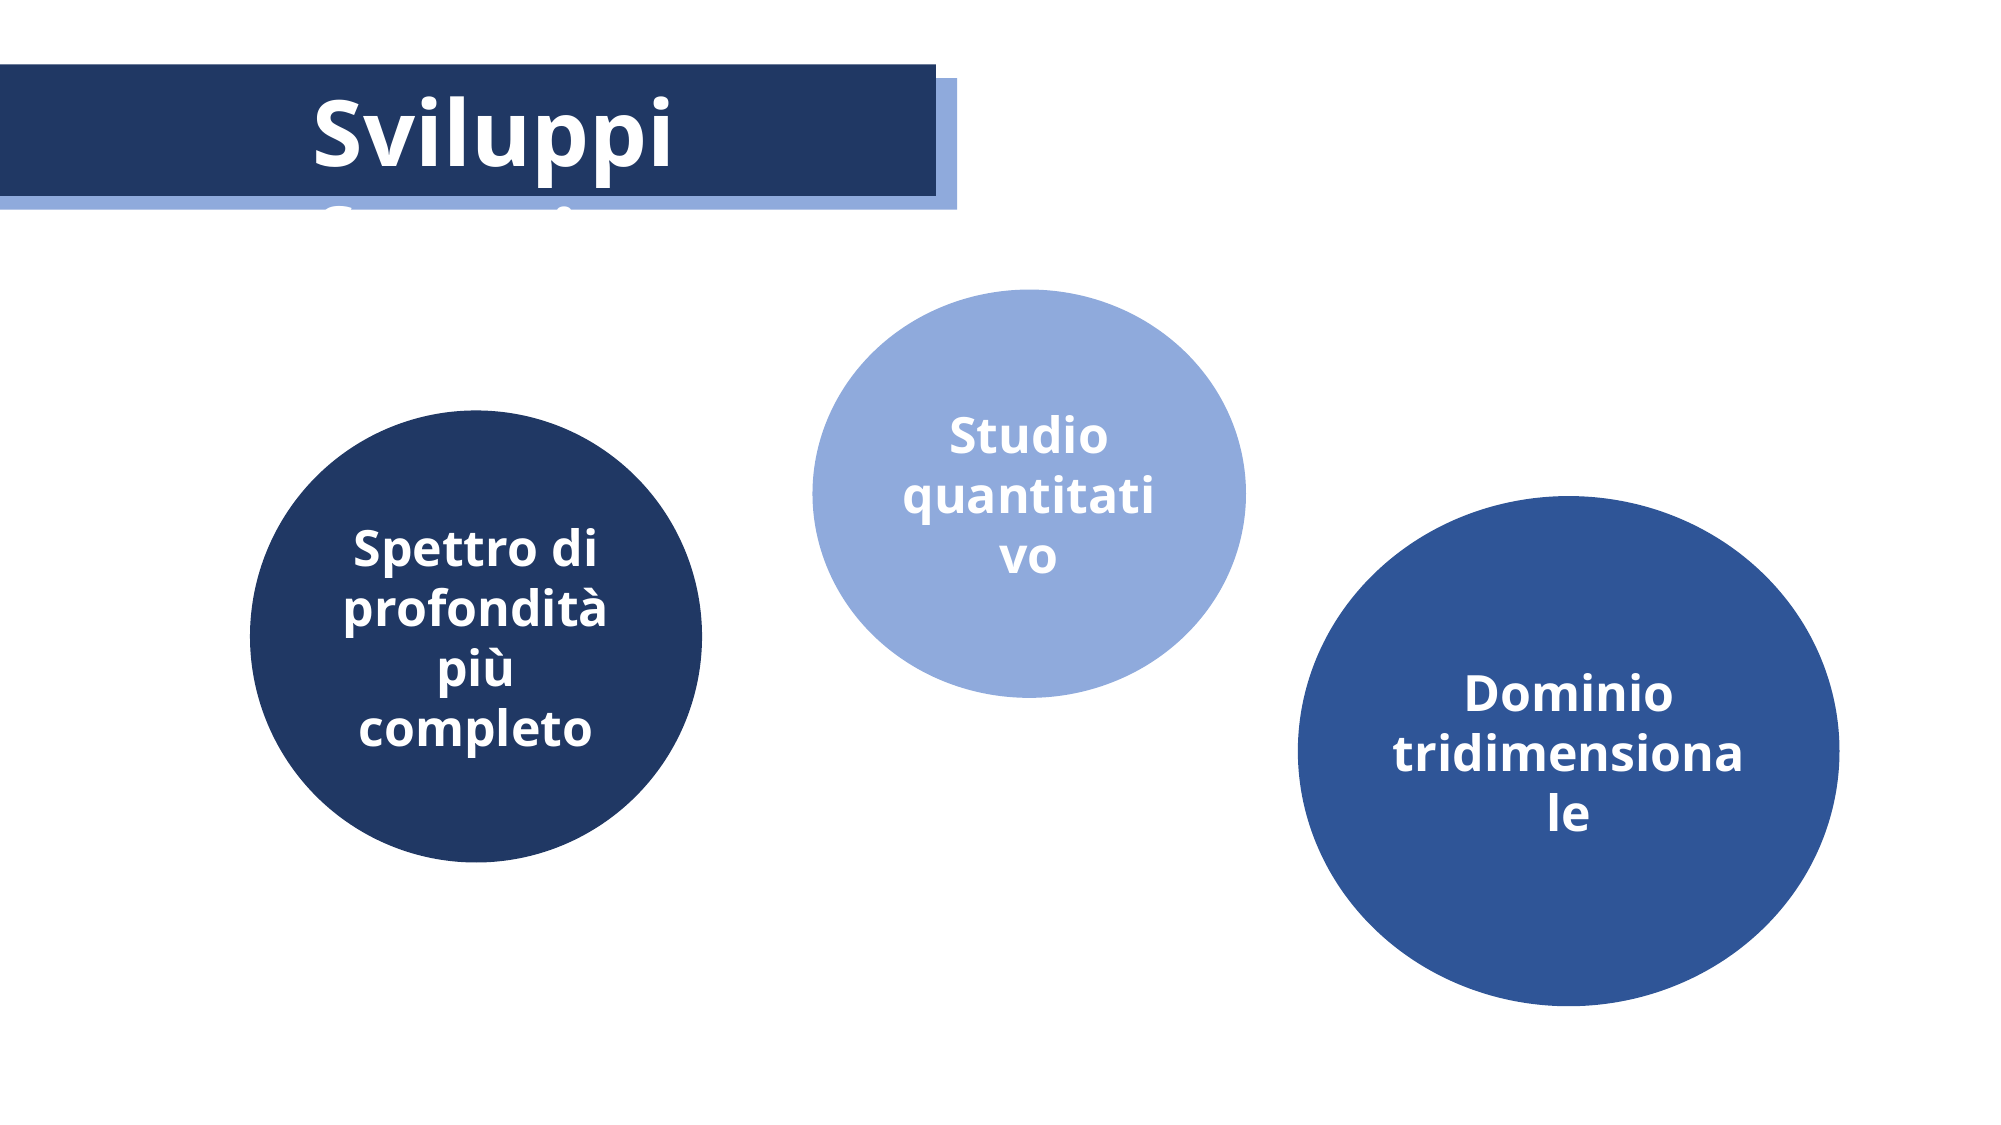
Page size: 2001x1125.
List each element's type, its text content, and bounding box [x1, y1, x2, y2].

text_box Dominio tridimensionale [1296, 495, 1841, 1008]
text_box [0, 64, 958, 210]
text_box Studio quantitativo [811, 288, 1248, 699]
text_box Spettro di profondità più completo [248, 409, 704, 864]
